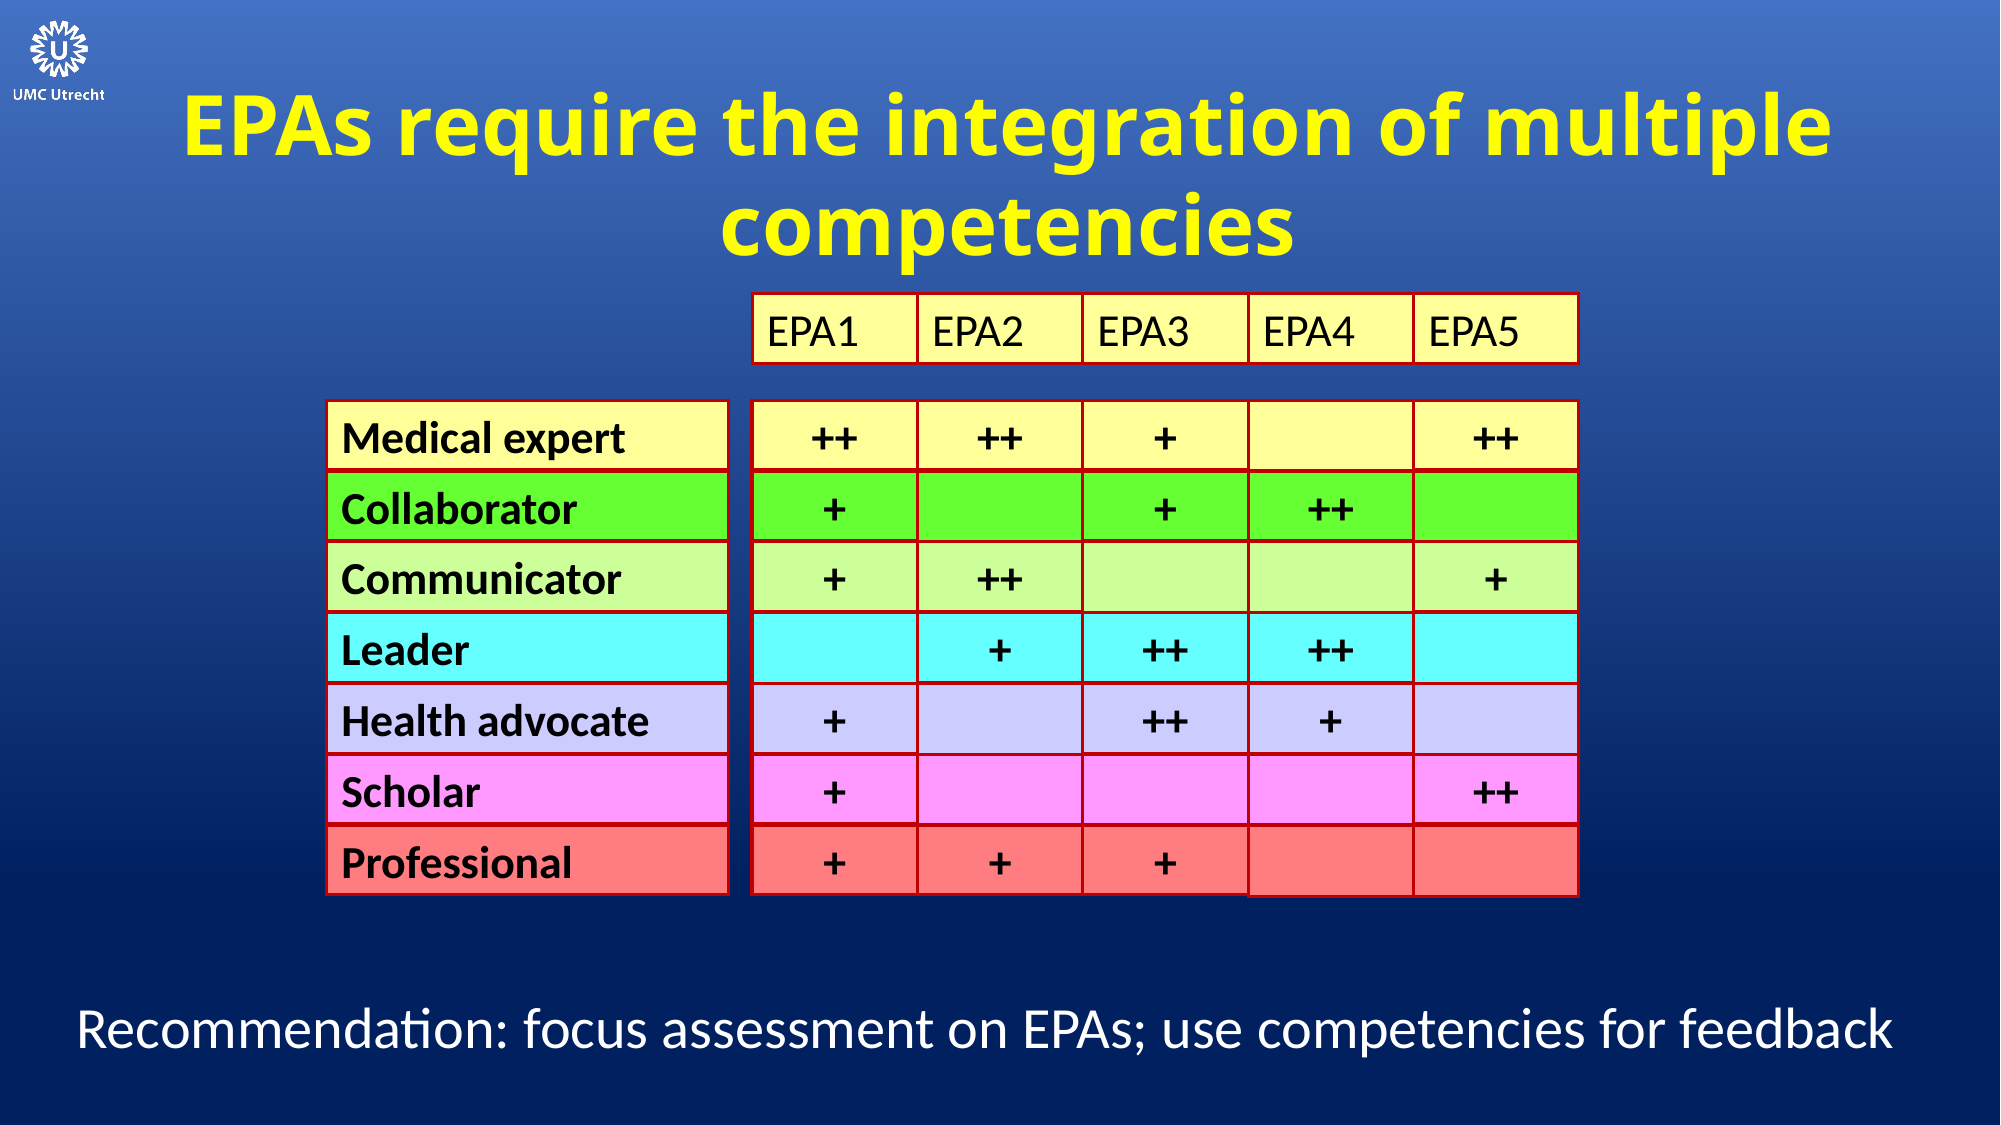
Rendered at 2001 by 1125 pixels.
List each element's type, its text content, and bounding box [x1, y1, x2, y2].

text_box EPAs require the integration of multiple competencies [50, 71, 1966, 274]
text_box Recommendation: focus assessment on EPAs; use competencies for feedback [61, 983, 1955, 1068]
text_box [326, 293, 1579, 897]
